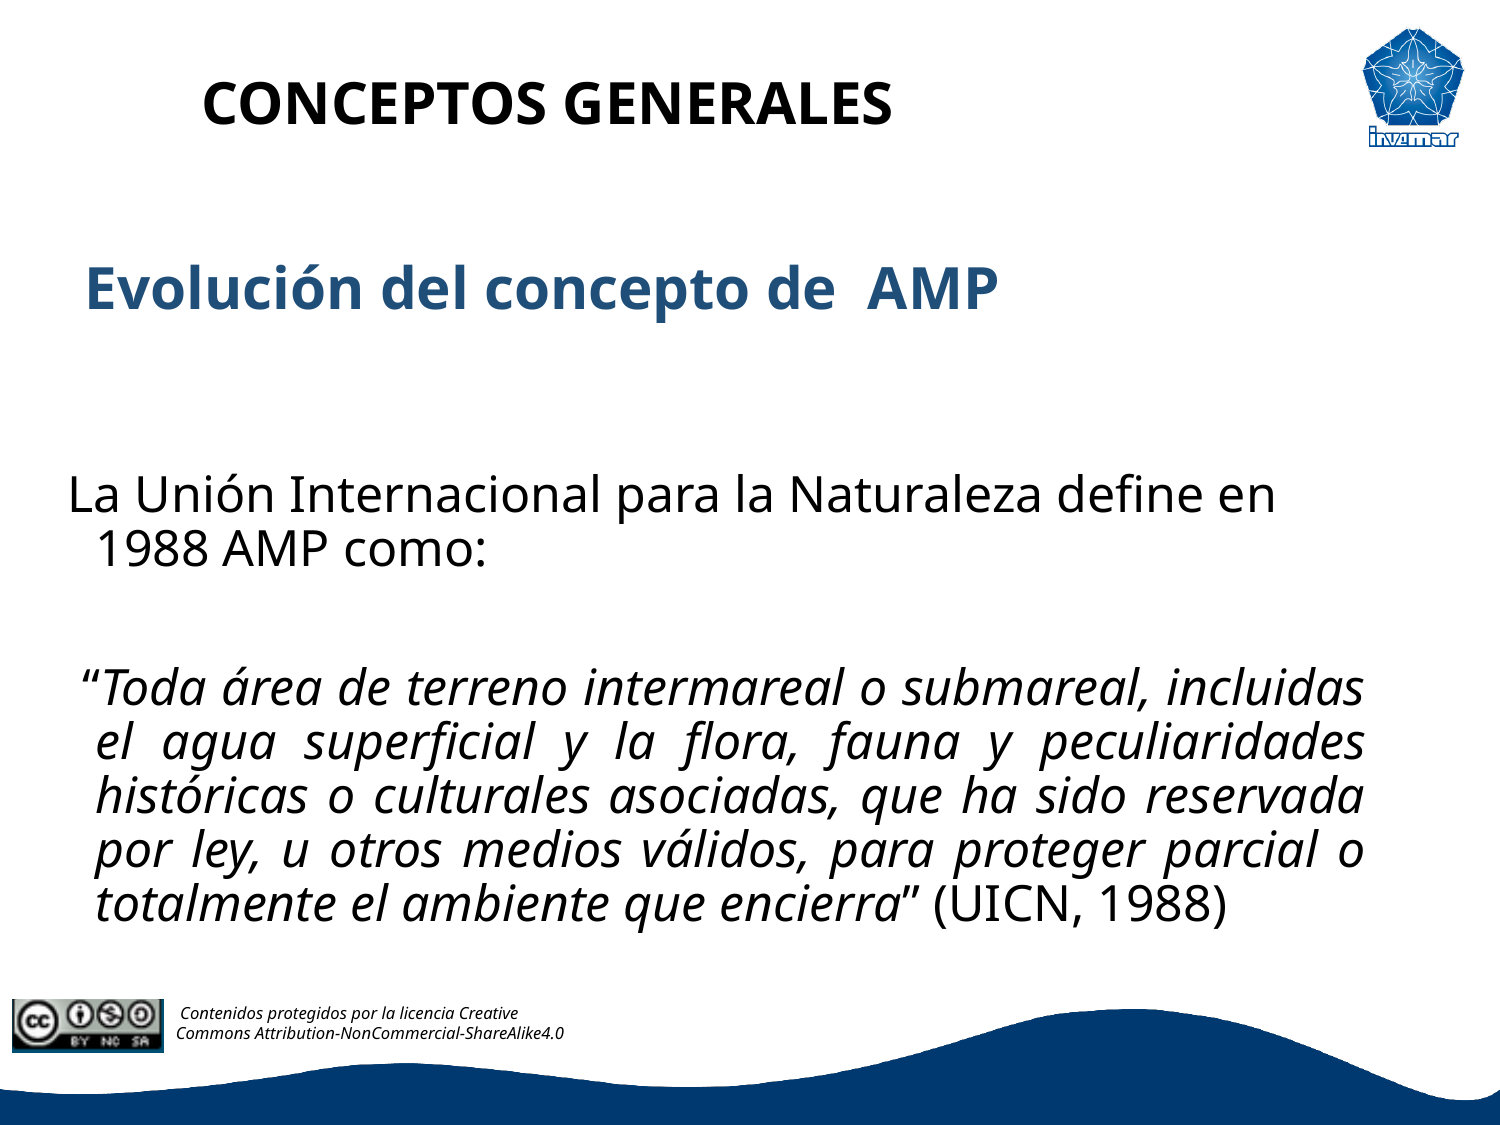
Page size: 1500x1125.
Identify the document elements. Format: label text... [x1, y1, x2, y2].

picture [0, 998, 1500, 1125]
picture [1357, 23, 1469, 151]
picture [12, 999, 161, 1048]
text_box CONCEPTOS GENERALES [52, 26, 1043, 177]
text_box La Unión Internacional para la Naturaleza define en 1988 AMP como: “Toda área de terreno intermareal o submareal, incluidas el agua superficial y la flora, fauna y peculiaridades históricas o culturales asociadas, que ha sido reservada por ley, u otros medios válidos, para proteger parcial o totalmente el ambiente que encierra” (UICN, 1988) [52, 385, 1382, 933]
text_box Evolución del concepto de AMP [70, 201, 1458, 356]
